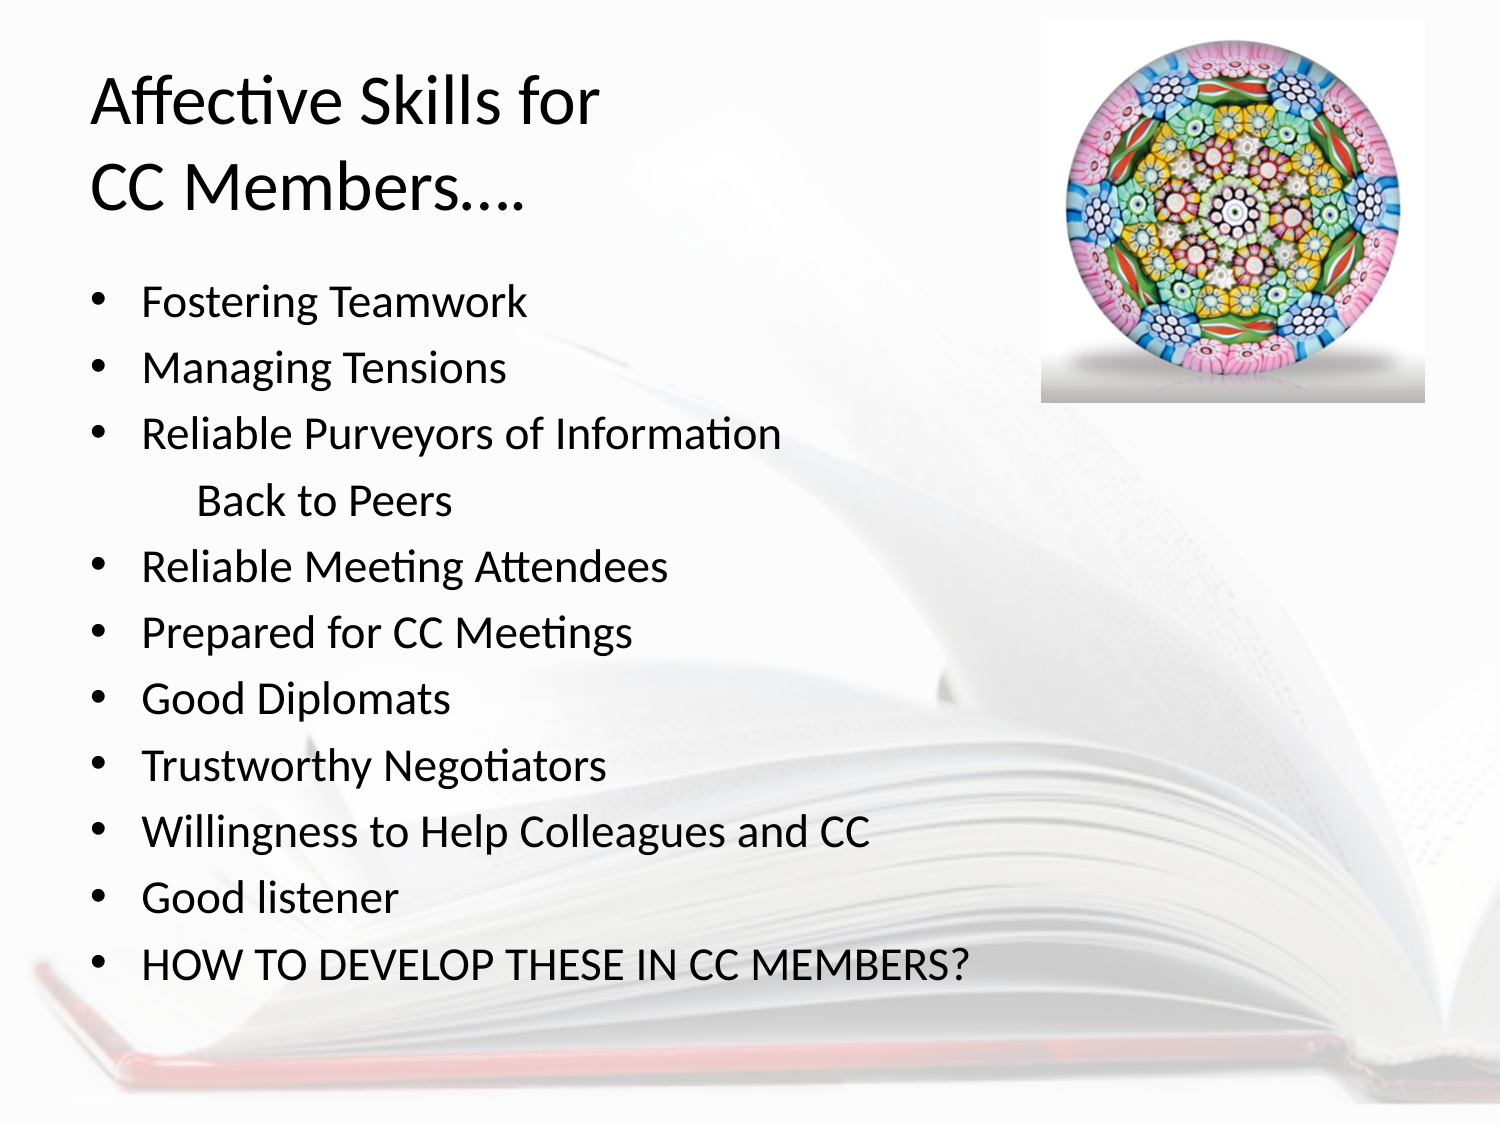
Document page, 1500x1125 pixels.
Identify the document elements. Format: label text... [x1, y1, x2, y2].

list Fostering Teamwork Managing Tensions Reliable Purveyors of Information Back to Peers Reliable Meeting Attendees Prepared for CC Meetings Good Diplomats Trustworthy Negotiators Willingness to Help Colleagues and CC Good listener HOW TO DEVELOP THESE IN CC MEMBERS? [75, 262, 1425, 1005]
picture [1041, 18, 1426, 403]
title Affective Skills for CC Members…. [75, 45, 1036, 233]
